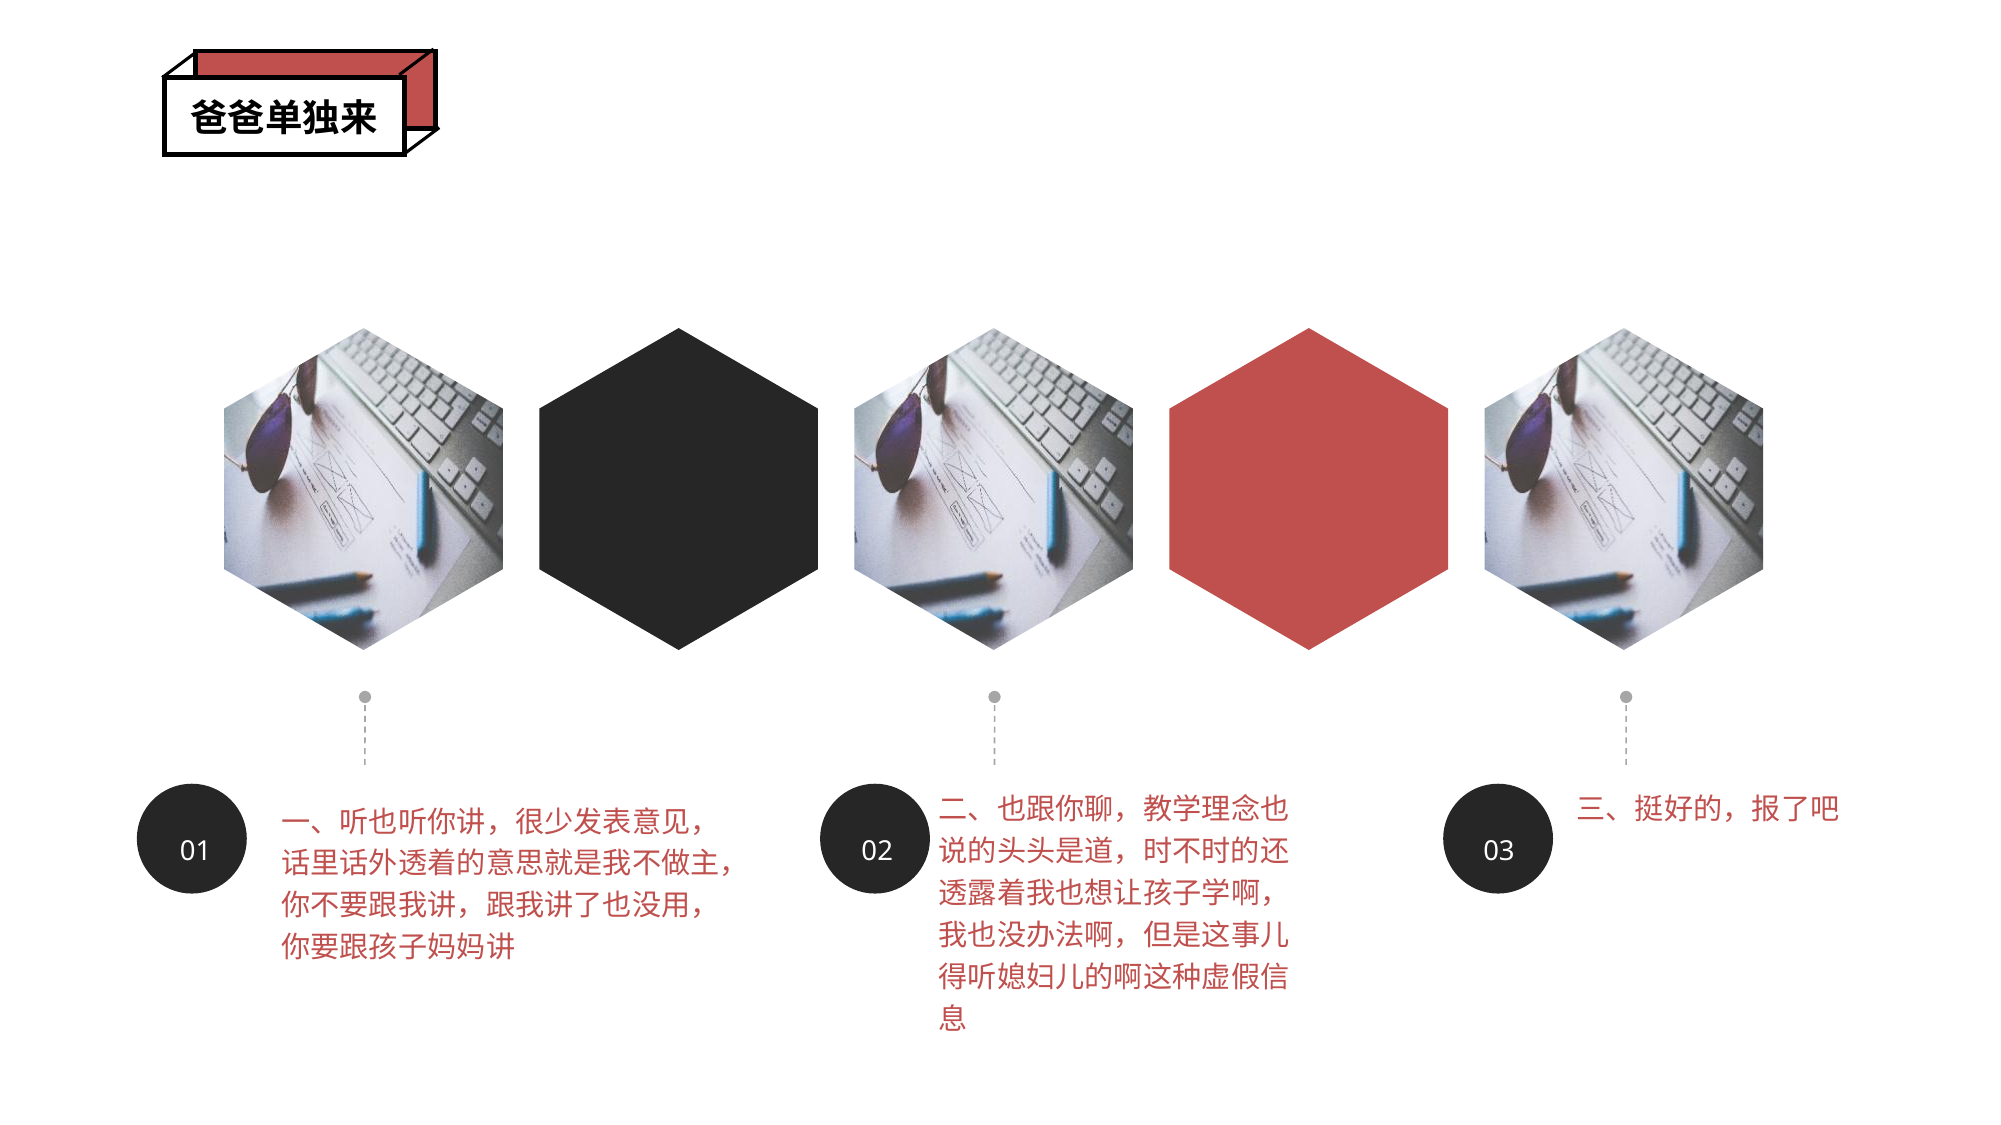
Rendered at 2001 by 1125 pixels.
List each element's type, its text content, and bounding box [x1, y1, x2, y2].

text_box [988, 690, 1001, 710]
text_box [224, 328, 503, 651]
text_box 三、挺好的，报了吧 [1576, 783, 1937, 826]
text_box [1484, 328, 1764, 651]
text_box 01 [159, 815, 233, 866]
text_box [1443, 783, 1554, 894]
text_box [136, 783, 247, 894]
text_box 02 [840, 815, 914, 866]
text_box [820, 783, 930, 894]
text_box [162, 48, 440, 155]
text_box [358, 690, 372, 710]
text_box [1169, 328, 1449, 651]
text_box [539, 328, 818, 651]
text_box 03 [1462, 815, 1536, 866]
text_box 二、也跟你聊，教学理念也说的头头是道，时不时的还透露着我也想让孩子学啊，我也没办法啊，但是这事儿得听媳妇儿的啊这种虚假信息 [938, 783, 1299, 1036]
text_box [854, 328, 1133, 651]
text_box [1619, 690, 1633, 710]
text_box 一、听也听你讲，很少发表意见，话里话外透着的意思就是我不做主，你不要跟我讲，跟我讲了也没用，你要跟孩子妈妈讲 [281, 795, 723, 964]
